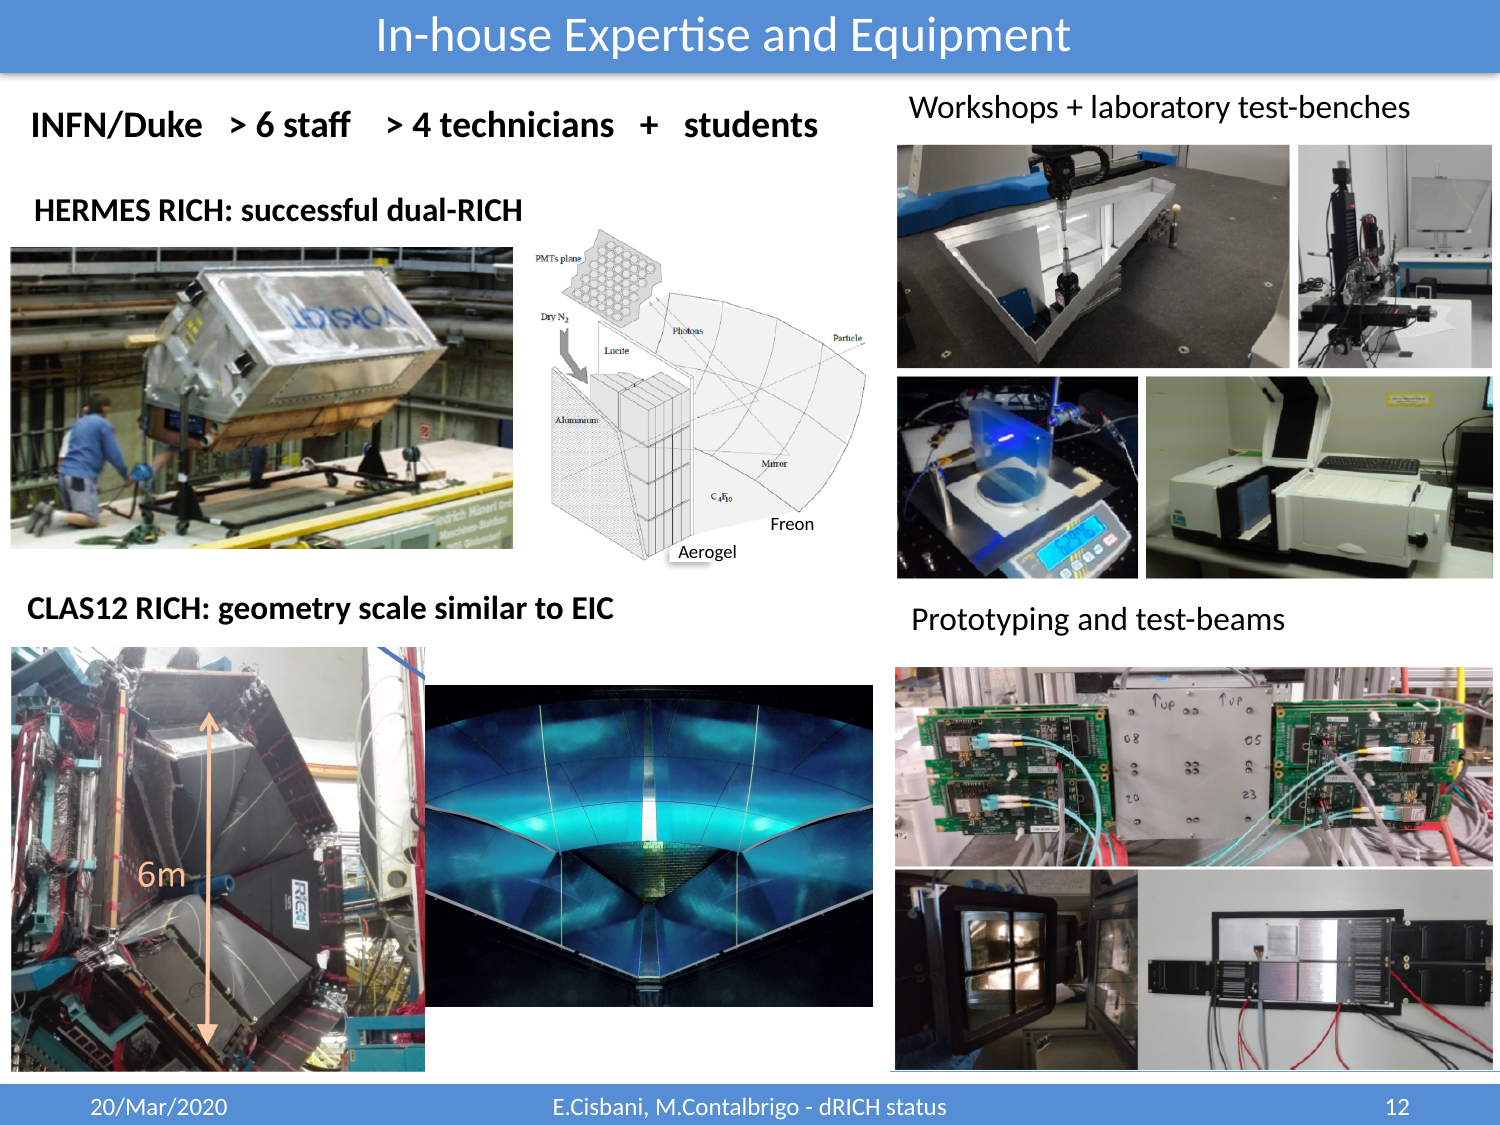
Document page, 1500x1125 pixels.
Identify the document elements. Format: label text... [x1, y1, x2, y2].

text_box In-house Expertise and Equipment [360, 0, 1087, 70]
text_box Prototyping and test-beams [896, 589, 1301, 645]
text_box INFN/Duke > 6 staff > 4 technicians + students [15, 93, 860, 153]
picture [10, 247, 513, 550]
picture [890, 662, 1500, 1072]
picture [895, 142, 1497, 579]
slide_number 12 [1074, 1084, 1425, 1125]
text_box [0, 1083, 1500, 1125]
footer E.Cisbani, M.Contalbrigo - dRICH status [512, 1084, 988, 1125]
picture [11, 647, 874, 1072]
text_box [0, 0, 1500, 74]
text_box Workshops + laboratory test-benches [894, 78, 1427, 133]
picture [525, 222, 870, 565]
text_box CLAS12 RICH: geometry scale similar to EIC [12, 578, 631, 634]
text_box HERMES RICH: successful dual-RICH [19, 180, 539, 236]
slide_number 20/Mar/2020 [75, 1084, 425, 1125]
